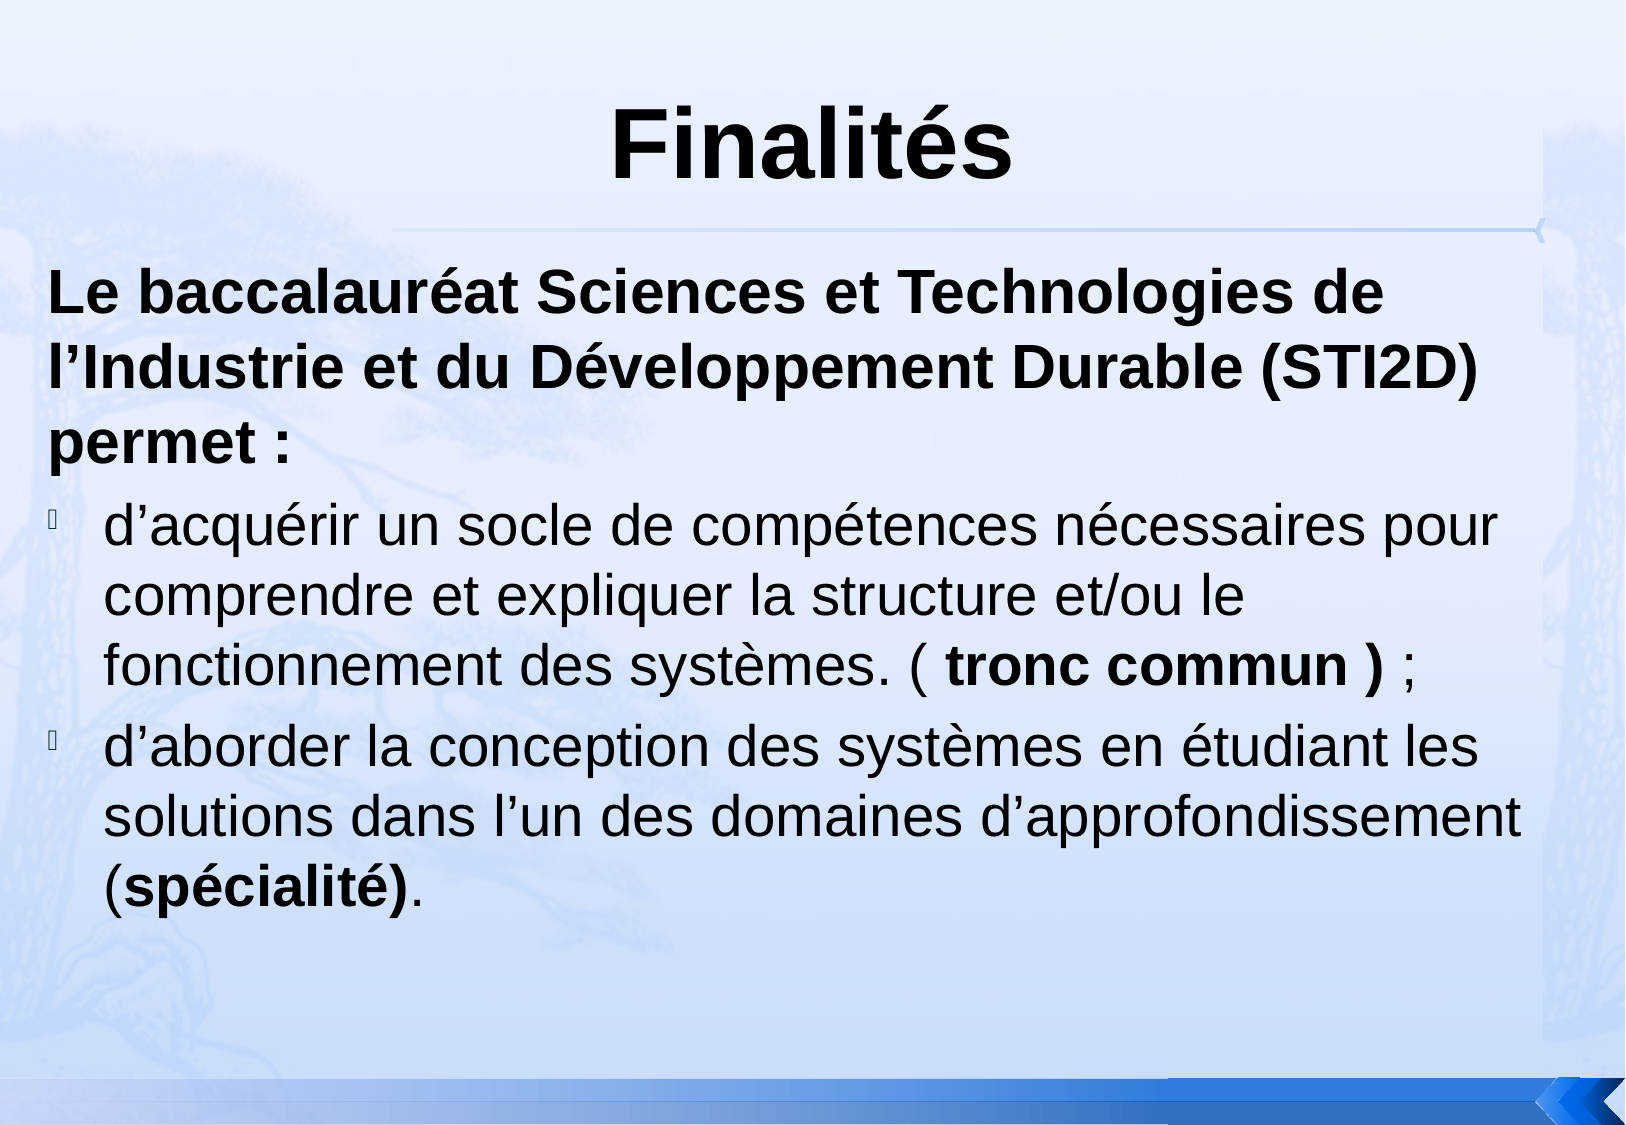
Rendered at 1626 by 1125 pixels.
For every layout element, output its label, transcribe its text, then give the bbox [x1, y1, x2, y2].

title Finalités [81, 45, 1544, 233]
list Le baccalauréat Sciences et Technologies de l’Industrie et du Développement Durable (STI2D) permet : d’acquérir un socle de compétences nécessaires pour comprendre et expliquer la structure et/ou le fonctionnement des systèmes. ( tronc commun ) ; d’aborder la conception des systèmes en étudiant les solutions dans l’un des domaines d’approfondissement (spécialité). [32, 243, 1593, 986]
